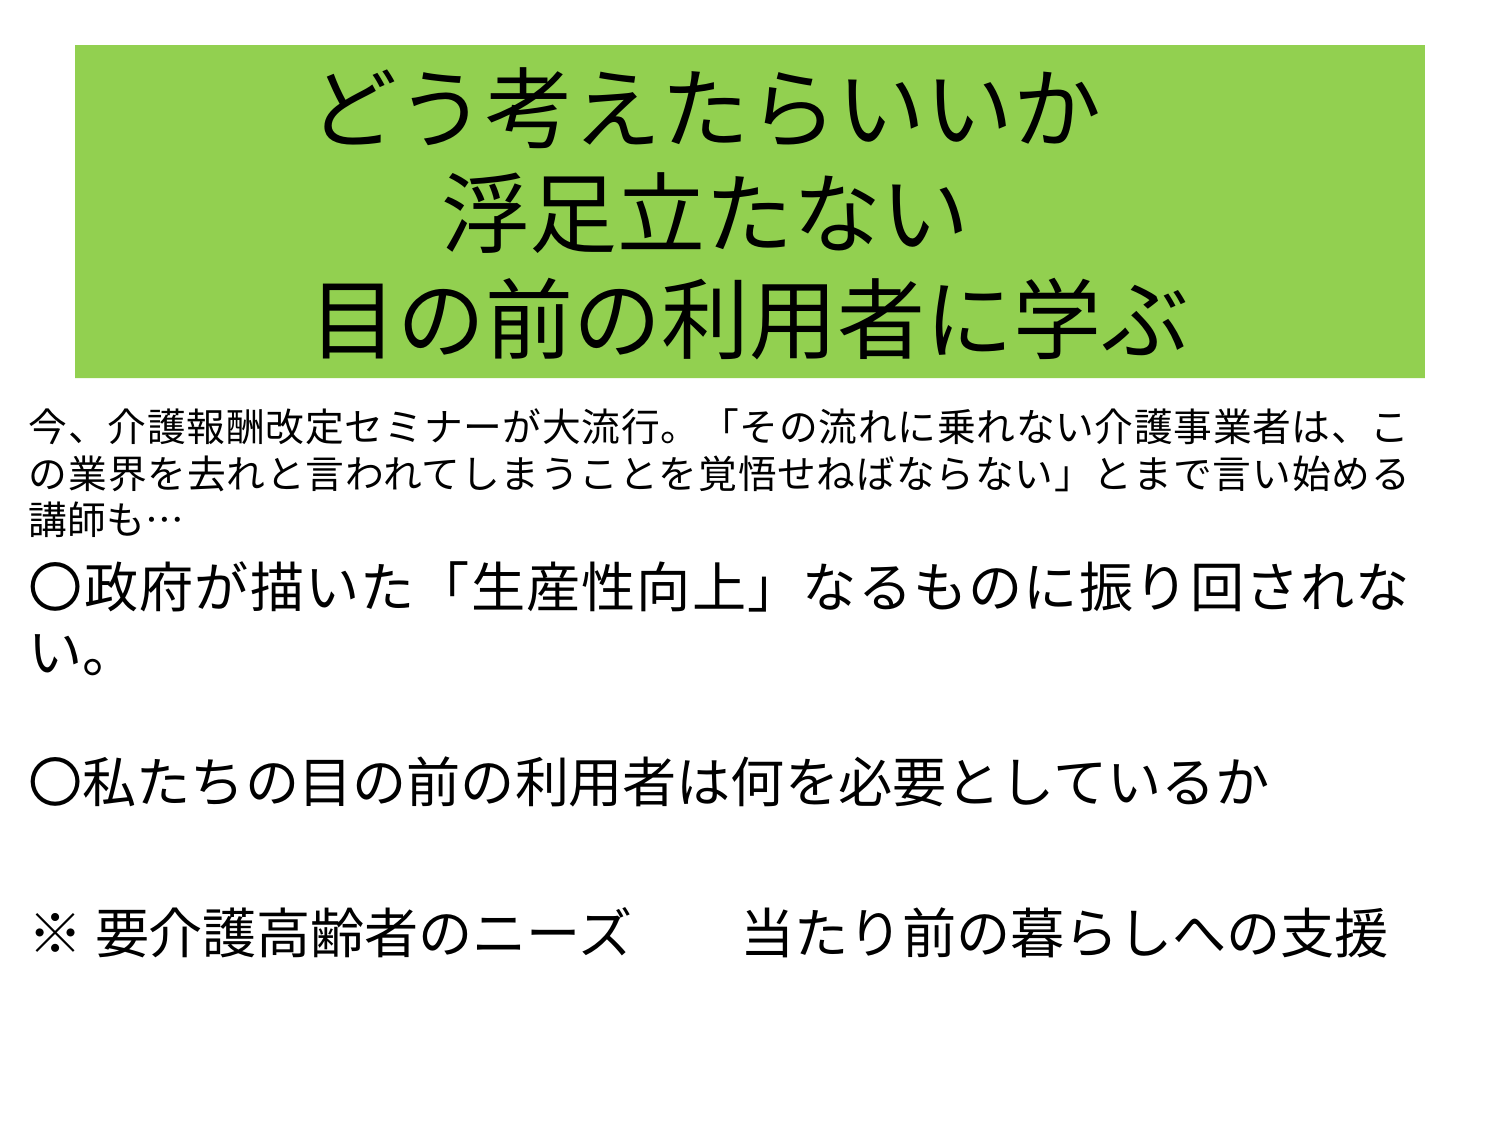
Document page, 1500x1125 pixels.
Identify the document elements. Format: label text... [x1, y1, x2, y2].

title どう考えたらいいか 浮足立たない 目の前の利用者に学ぶ [75, 45, 1425, 379]
list 今、介護報酬改定セミナーが大流行。「その流れに乗れない介護事業者は、この業界を去れと言われてしまうことを覚悟せねばならない」とまで言い始める講師も… 〇政府が描いた「生産性向上」なるものに振り回されない。 〇私たちの目の前の利用者は何を必要としているか ※要介護高齢者のニーズ 当たり前の暮らしへの支援 [14, 395, 1425, 1005]
